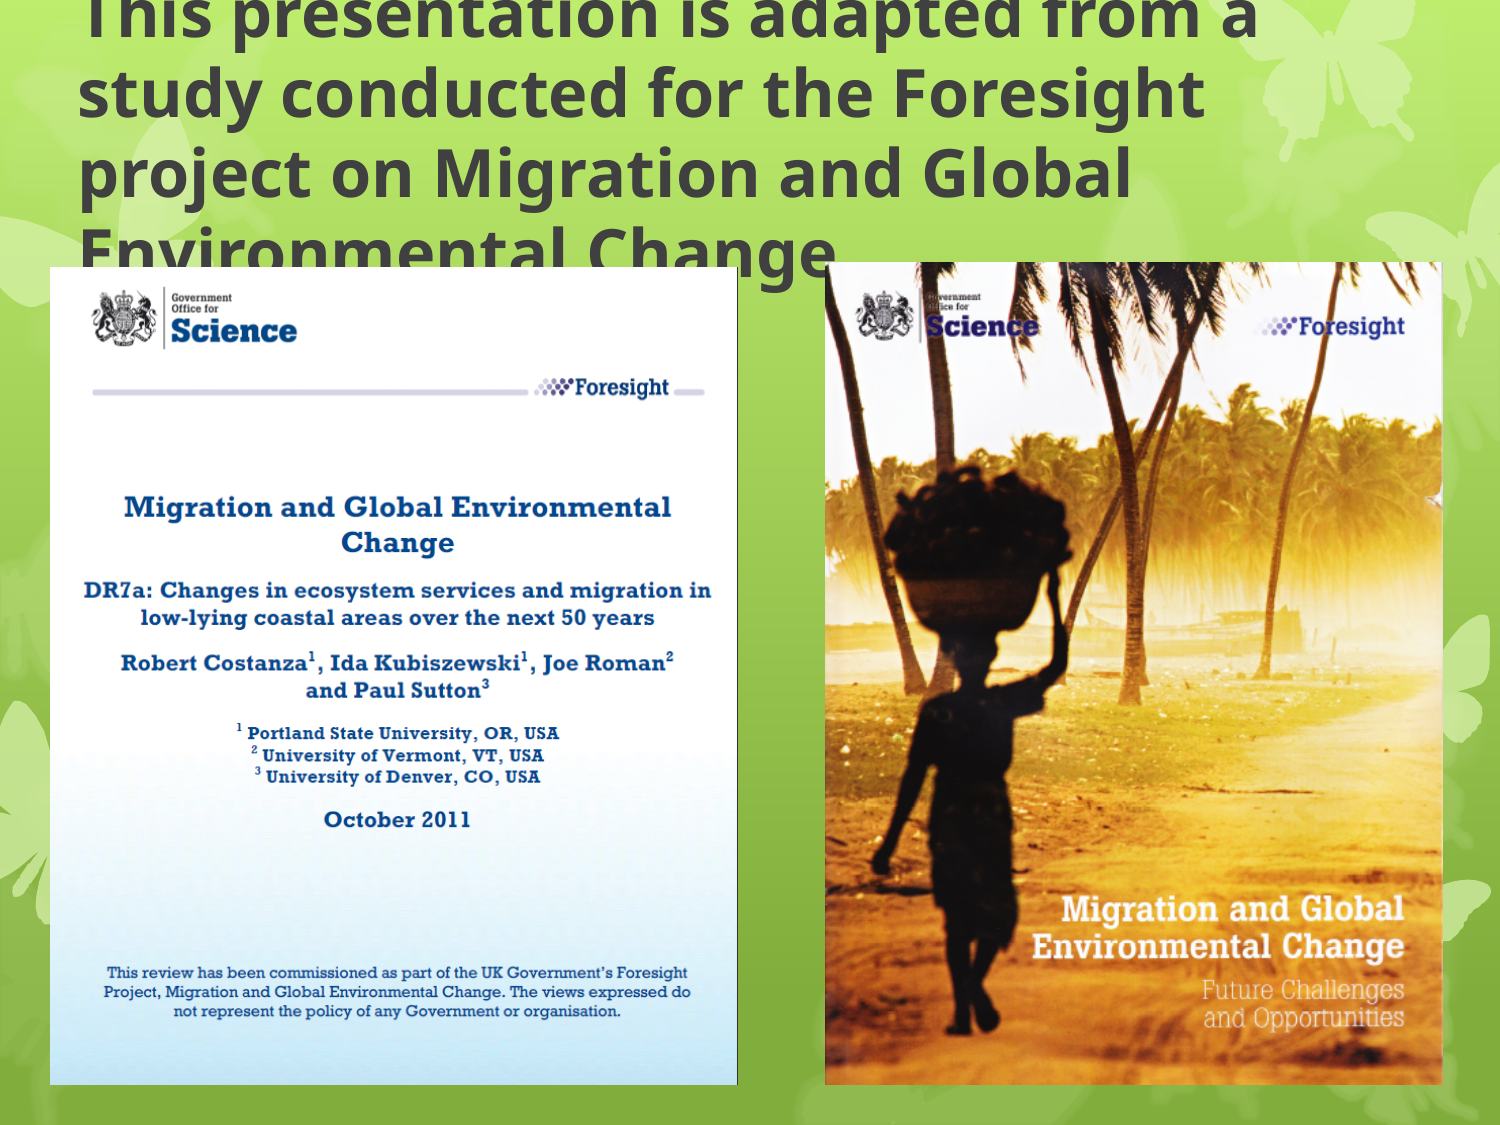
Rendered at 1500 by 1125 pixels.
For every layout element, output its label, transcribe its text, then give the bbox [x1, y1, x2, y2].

title This presentation is adapted from a study conducted for the Foresight project on Migration and Global Environmental Change [62, 37, 1338, 225]
picture [49, 267, 738, 1085]
picture [824, 261, 1444, 1085]
